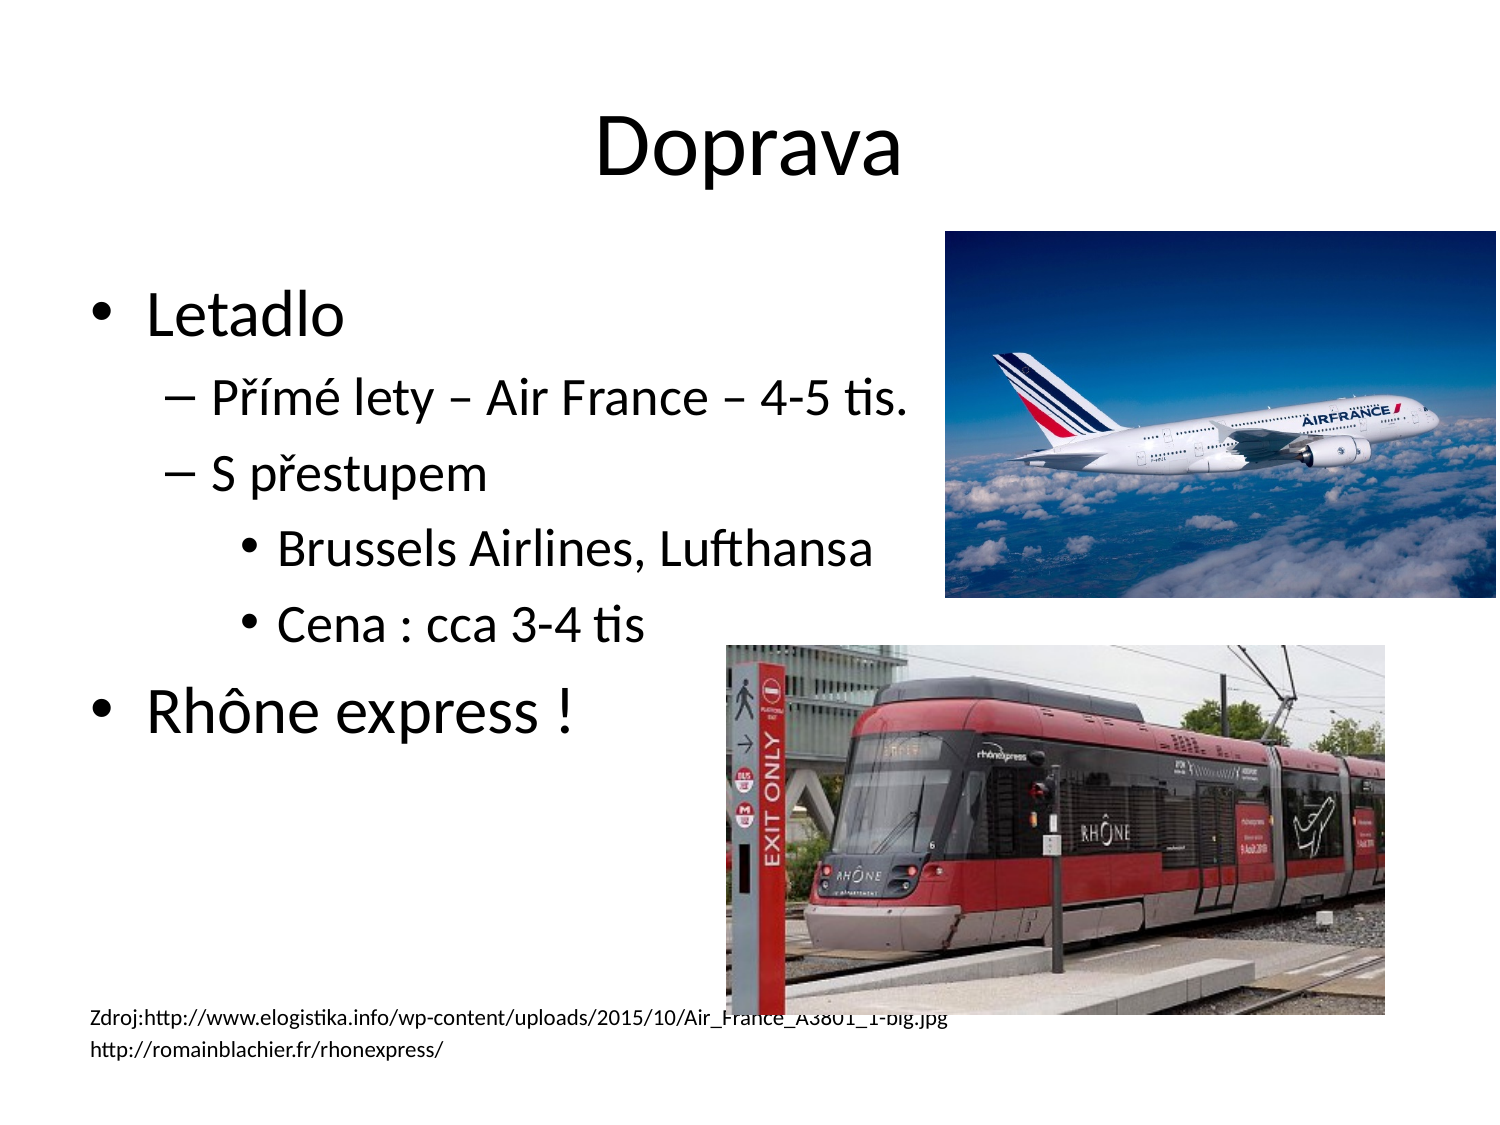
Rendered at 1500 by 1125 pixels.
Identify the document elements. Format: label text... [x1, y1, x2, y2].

picture [944, 231, 1496, 598]
title Doprava [75, 45, 1425, 233]
picture [726, 644, 1385, 1016]
list Letadlo Přímé lety – Air France – 4-5 tis. S přestupem Brussels Airlines, Lufthansa Cena : cca 3-4 tis Rhône express ! Zdroj:http://www.elogistika.info/wp-content/uploads/2015/10/Air_France_A3801_1-big.jpg http://romainblachier.fr/rhonexpress/ [75, 262, 1471, 1125]
